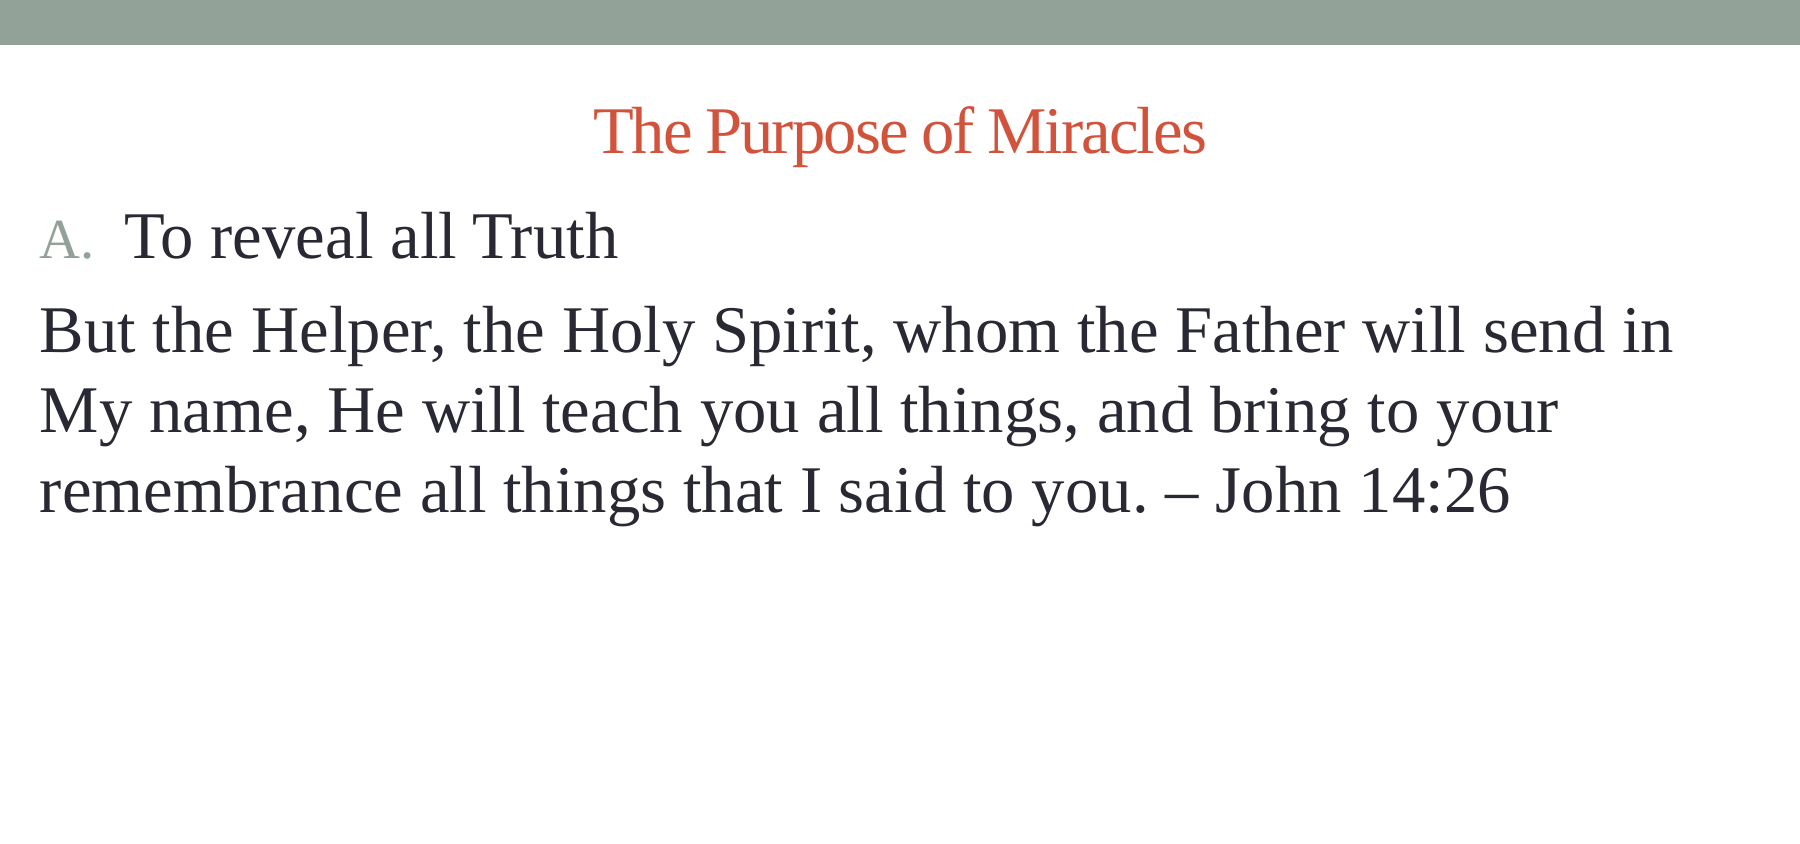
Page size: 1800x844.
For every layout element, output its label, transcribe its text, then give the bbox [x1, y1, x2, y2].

title The Purpose of Miracles [90, 65, 1710, 184]
list To reveal all Truth But the Helper, the Holy Spirit, whom the Father will send in My name, He will teach you all things, and bring to your remembrance all things that I said to you. – John 14:26 [24, 184, 1788, 785]
